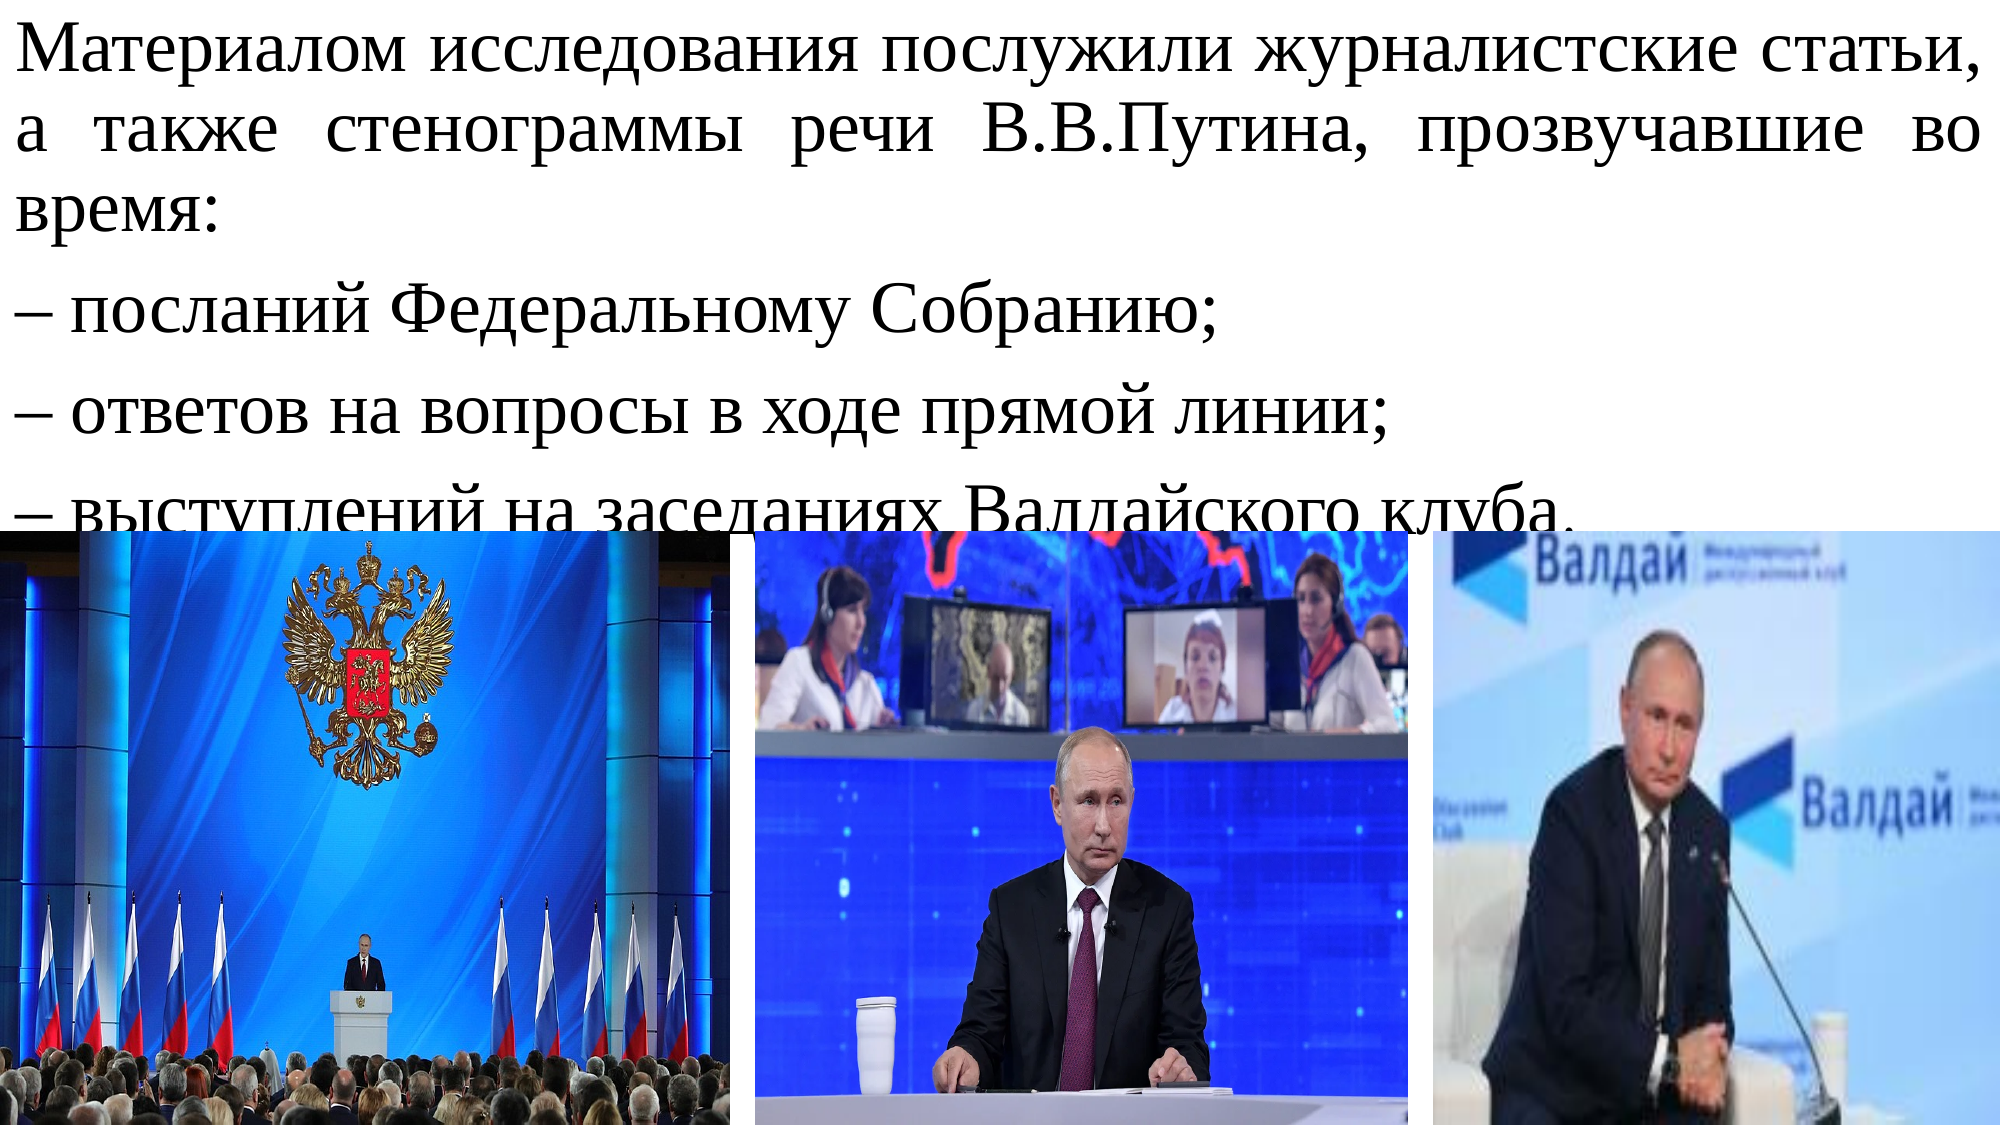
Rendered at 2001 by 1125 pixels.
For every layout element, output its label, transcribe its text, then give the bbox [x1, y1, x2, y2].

picture [1433, 531, 2000, 1125]
picture [755, 531, 1408, 1125]
list Материалом исследования послужили журналистские статьи, а также стенограммы речи В.В.Путина, прозвучавшие во время: – посланий Федеральному Собранию; – ответов на вопросы в ходе прямой линии; – выступлений на заседаниях Валдайского клуба. [0, 0, 2000, 560]
picture [0, 531, 730, 1125]
